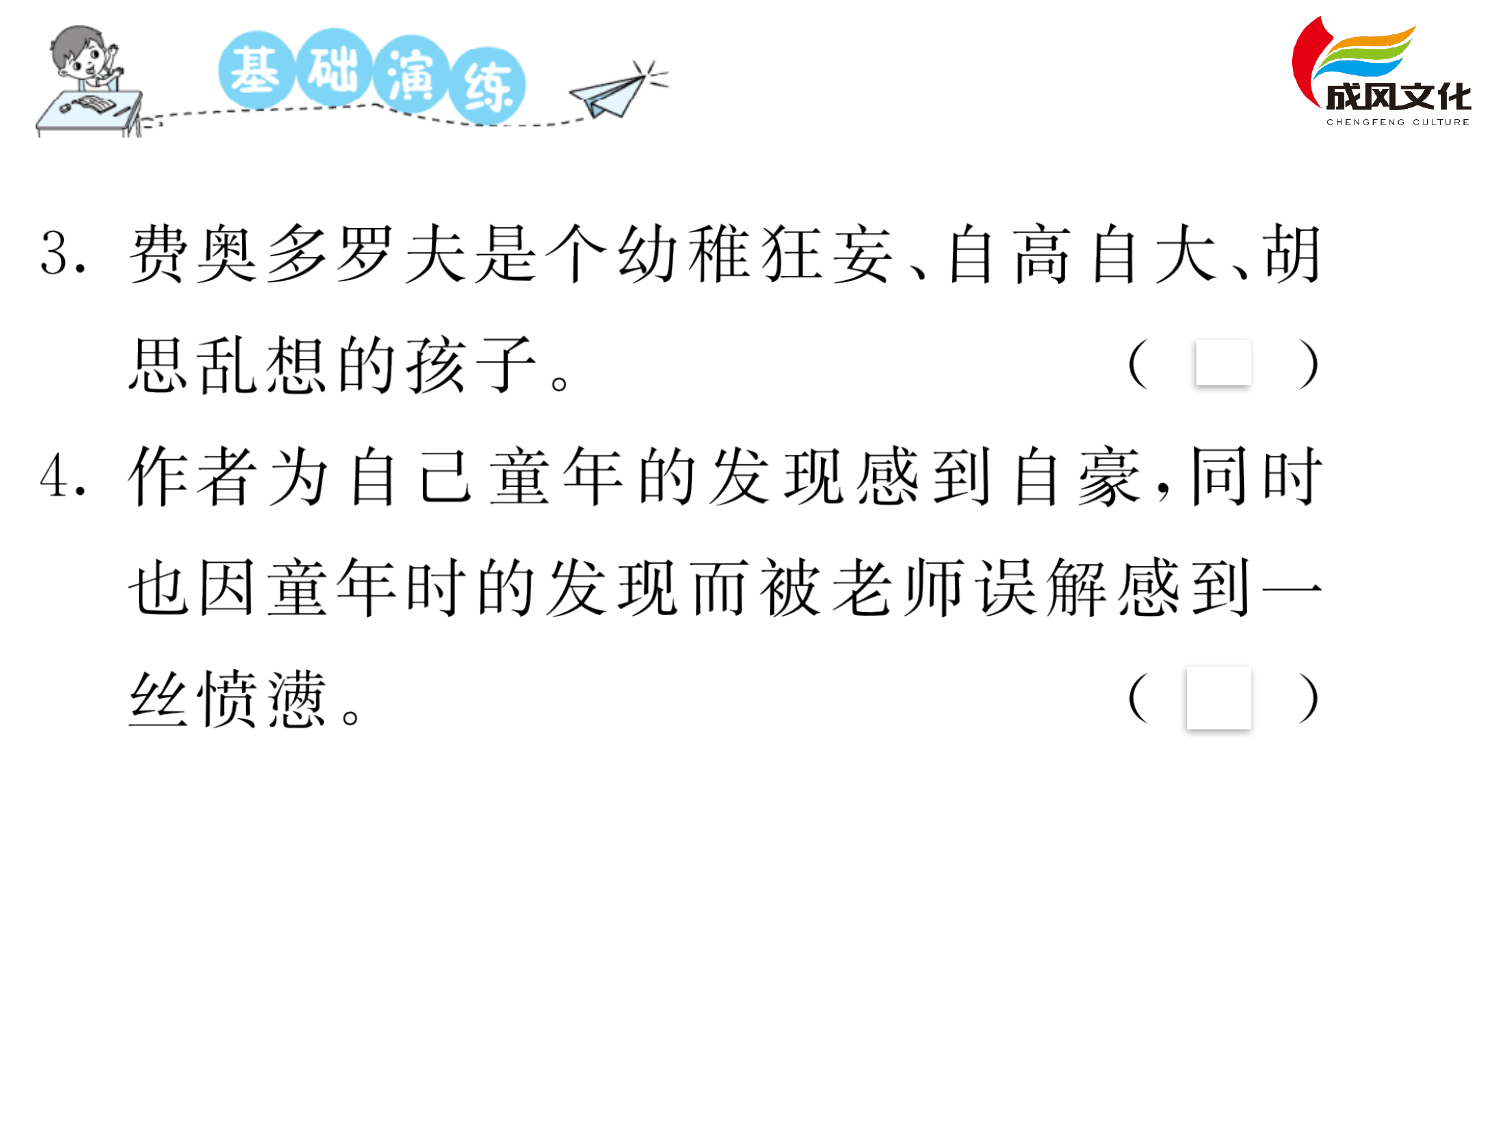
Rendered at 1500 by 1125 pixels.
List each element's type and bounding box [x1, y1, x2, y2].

picture [29, 10, 680, 149]
picture [35, 176, 1453, 744]
picture [1281, 0, 1489, 136]
